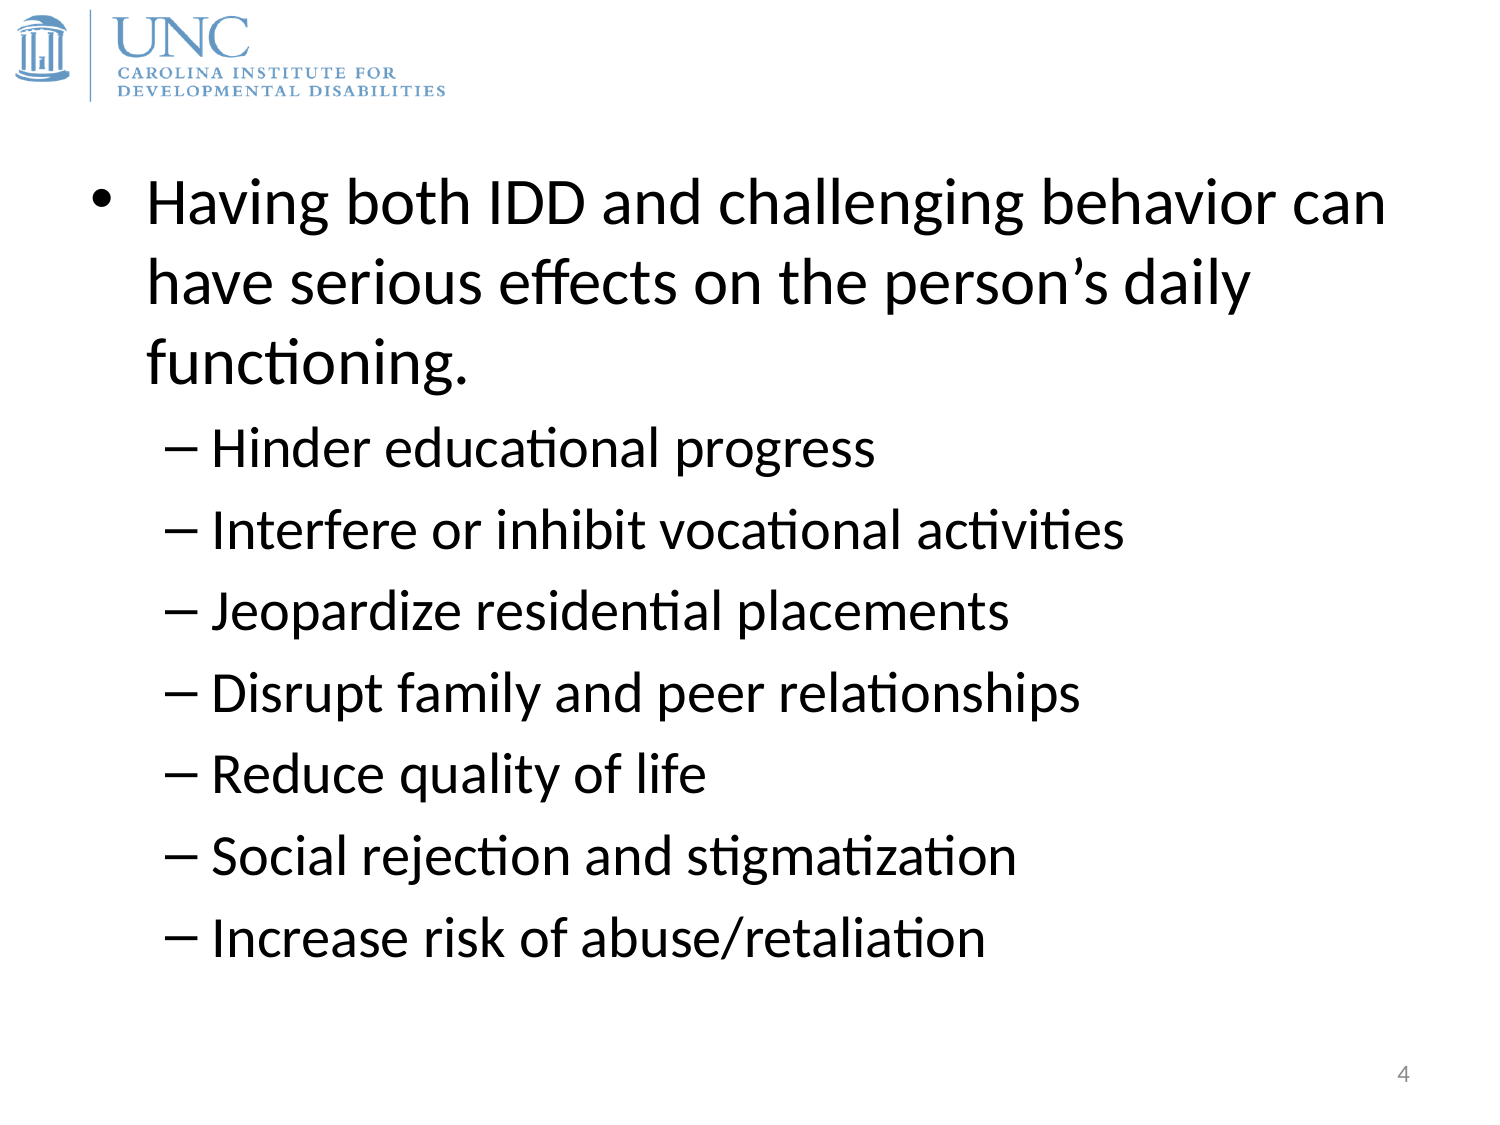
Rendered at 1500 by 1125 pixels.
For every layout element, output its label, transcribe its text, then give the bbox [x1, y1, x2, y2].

picture [12, 7, 451, 105]
slide_number 4 [1074, 1042, 1425, 1103]
list Having both IDD and challenging behavior can have serious effects on the person’s daily functioning. Hinder educational progress Interfere or inhibit vocational activities Jeopardize residential placements Disrupt family and peer relationships Reduce quality of life Social rejection and stigmatization Increase risk of abuse/retaliation [75, 149, 1425, 1005]
